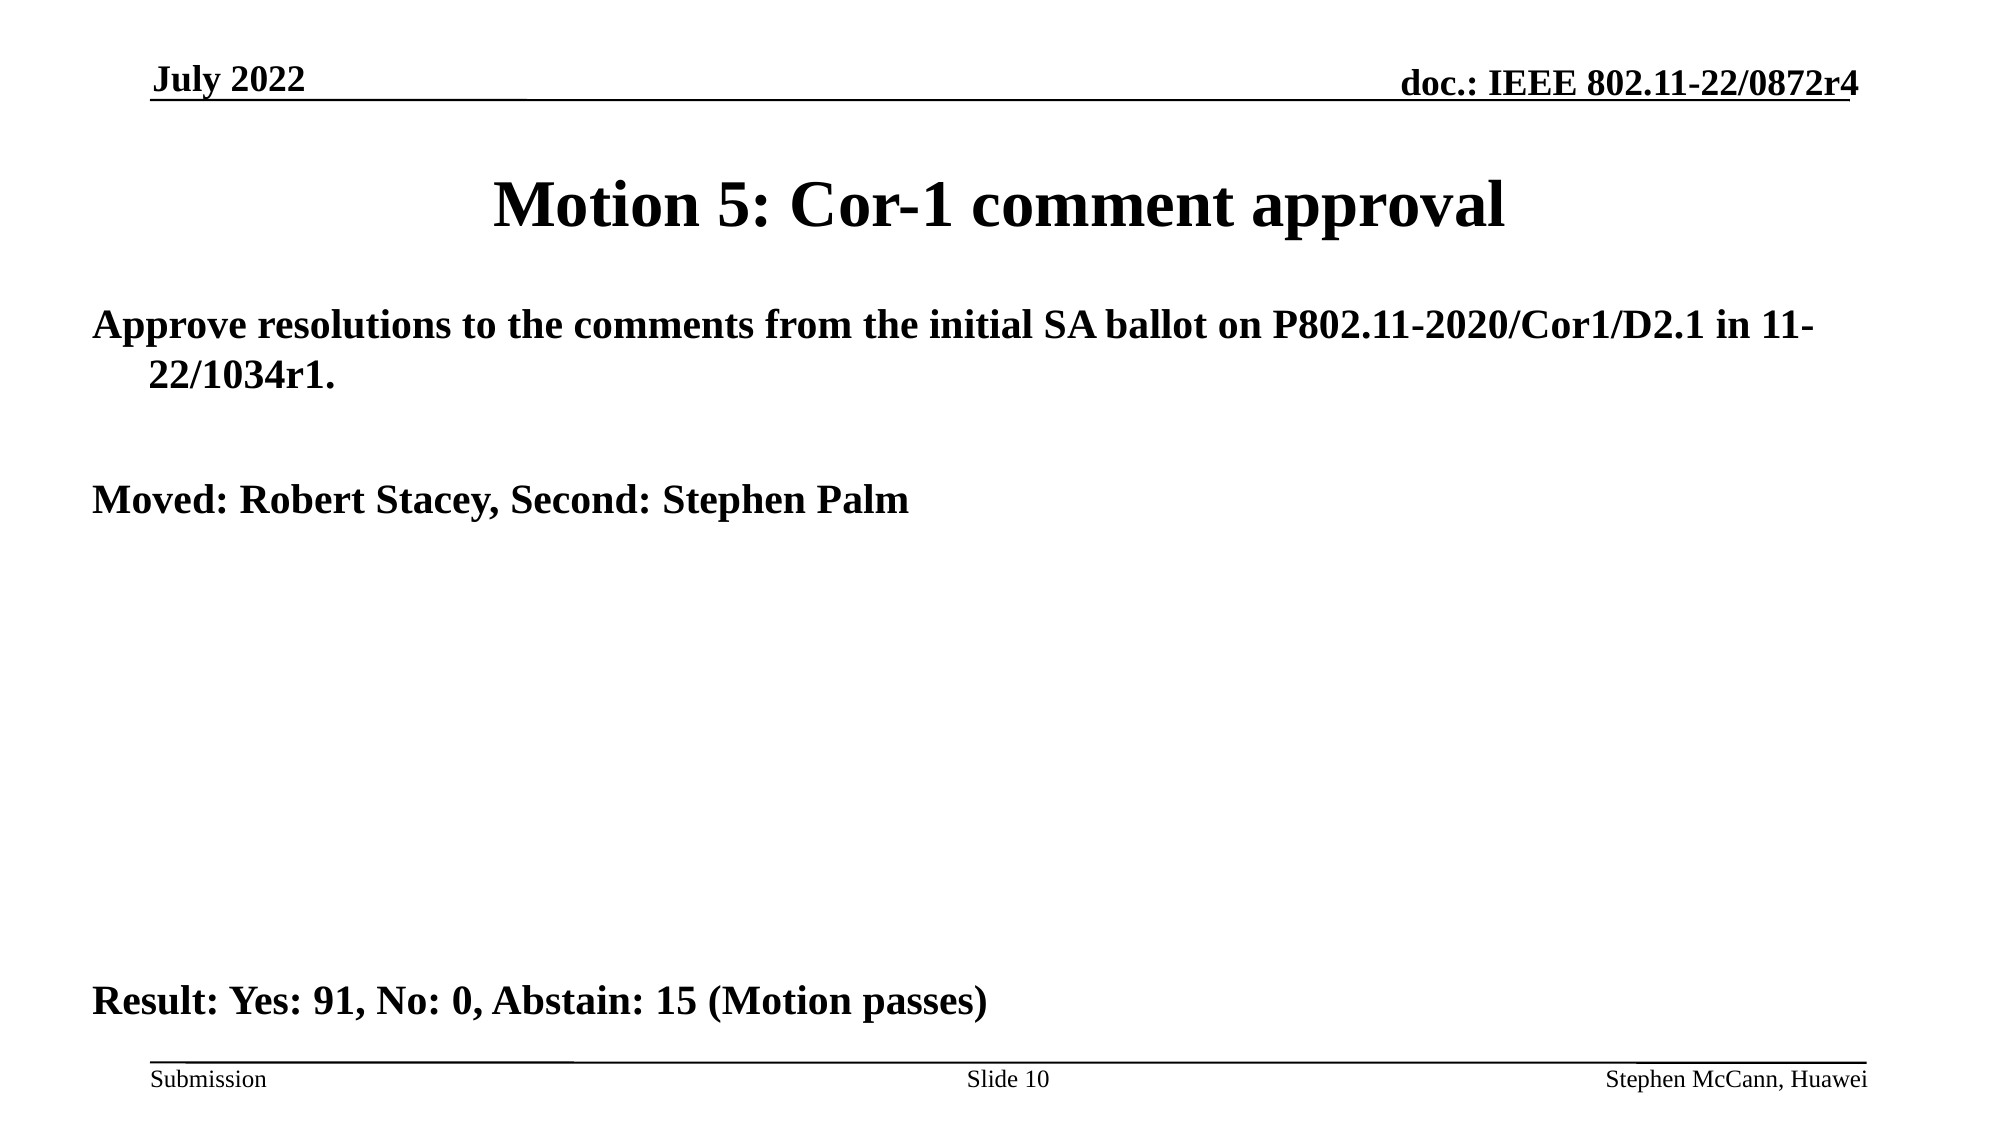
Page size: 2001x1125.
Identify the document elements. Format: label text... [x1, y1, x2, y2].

title Motion 5: Cor-1 comment approval [149, 112, 1850, 288]
slide_number Slide 10 [950, 1061, 1067, 1123]
list Approve resolutions to the comments from the initial SA ballot on P802.11-2020/Cor1/D2.1 in 11-22/1034r1. Moved: Robert Stacey, Second: Stephen Palm Result: Yes: 91, No: 0, Abstain: 15 (Motion passes) [76, 289, 1940, 1063]
footer Stephen McCann, Huawei [1171, 1061, 1869, 1093]
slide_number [152, 54, 563, 100]
